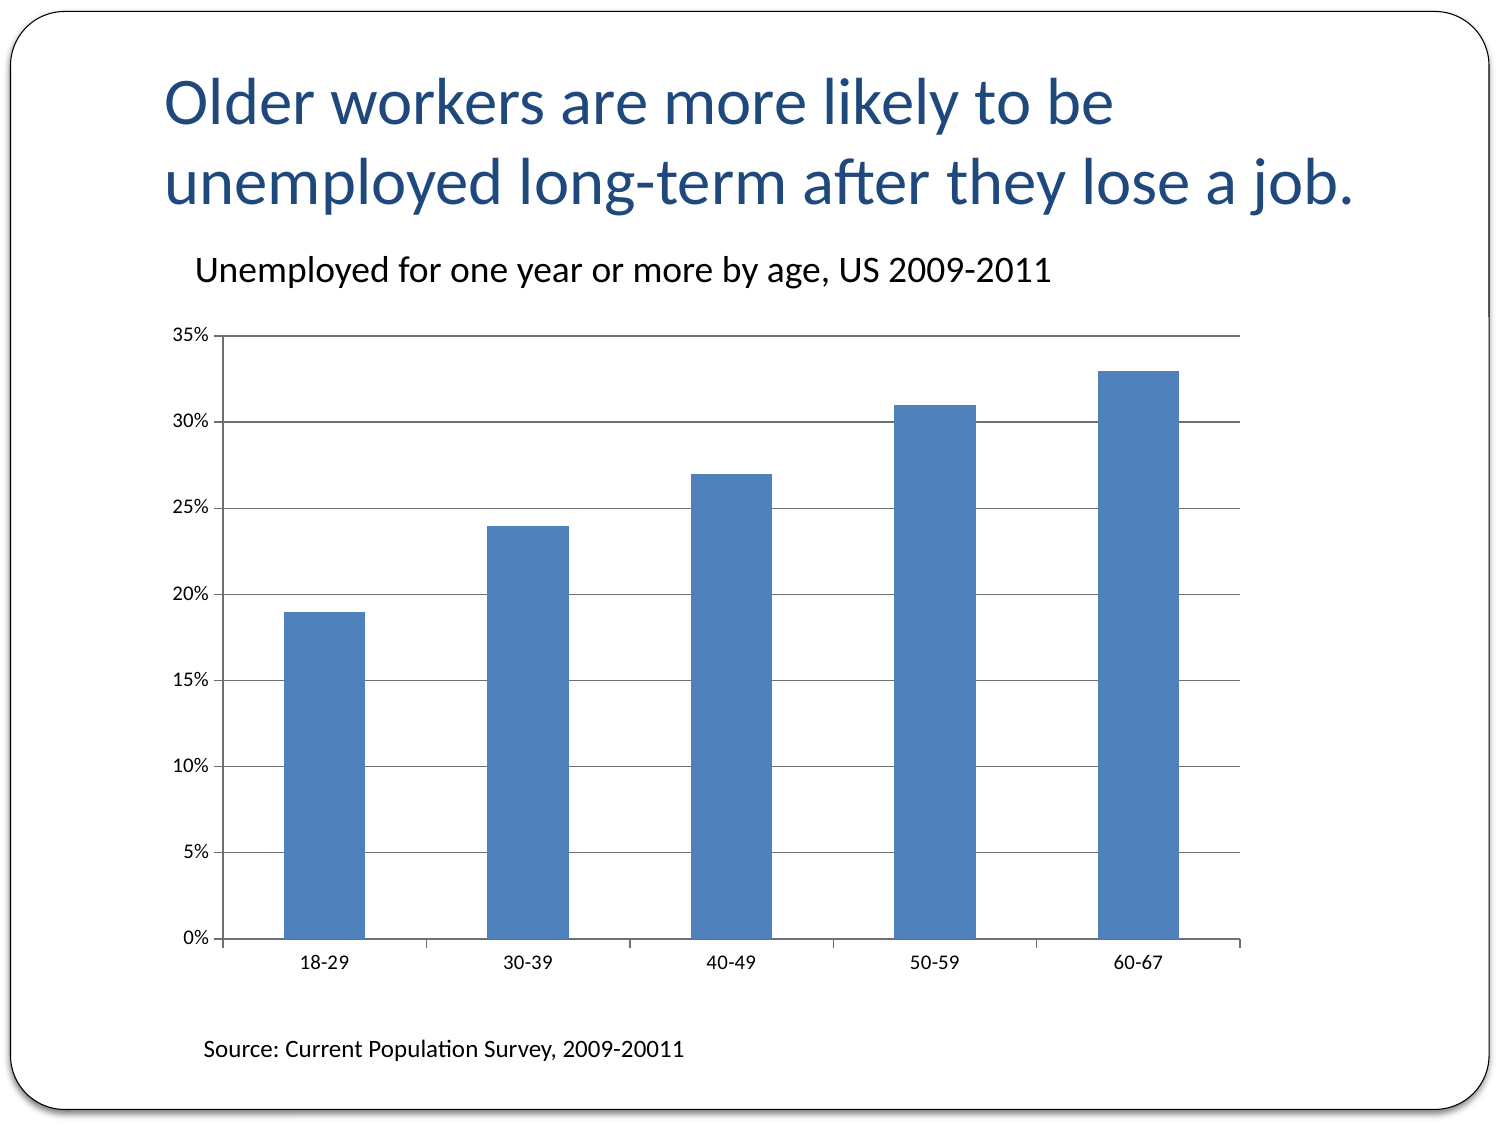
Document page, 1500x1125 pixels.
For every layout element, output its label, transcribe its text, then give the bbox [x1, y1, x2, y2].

text_box Source: Current Population Survey, 2009-20011 [189, 1025, 701, 1070]
chart [149, 312, 1263, 988]
title Older workers are more likely to be unemployed long-term after they lose a job. [150, 45, 1425, 233]
text_box Unemployed for one year or more by age, US 2009-2011 [180, 237, 1068, 298]
